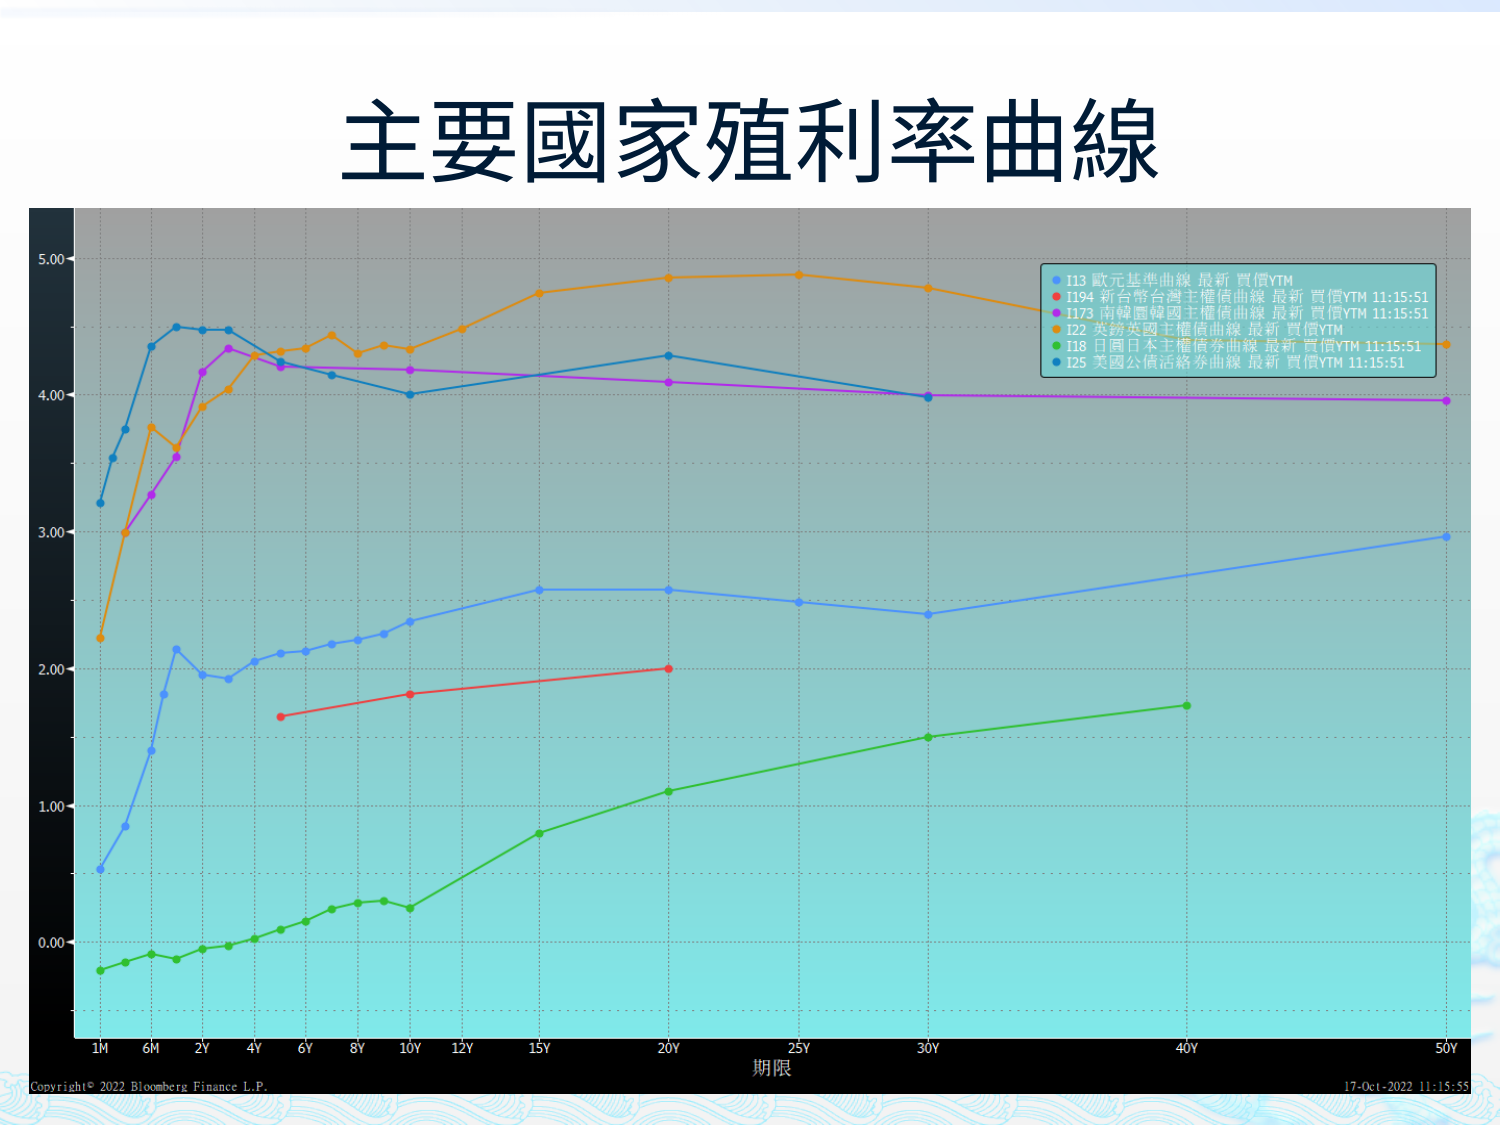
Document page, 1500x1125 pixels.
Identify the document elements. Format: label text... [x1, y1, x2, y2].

title 主要國家殖利率曲線 [75, 45, 1425, 207]
picture [28, 207, 1472, 1095]
